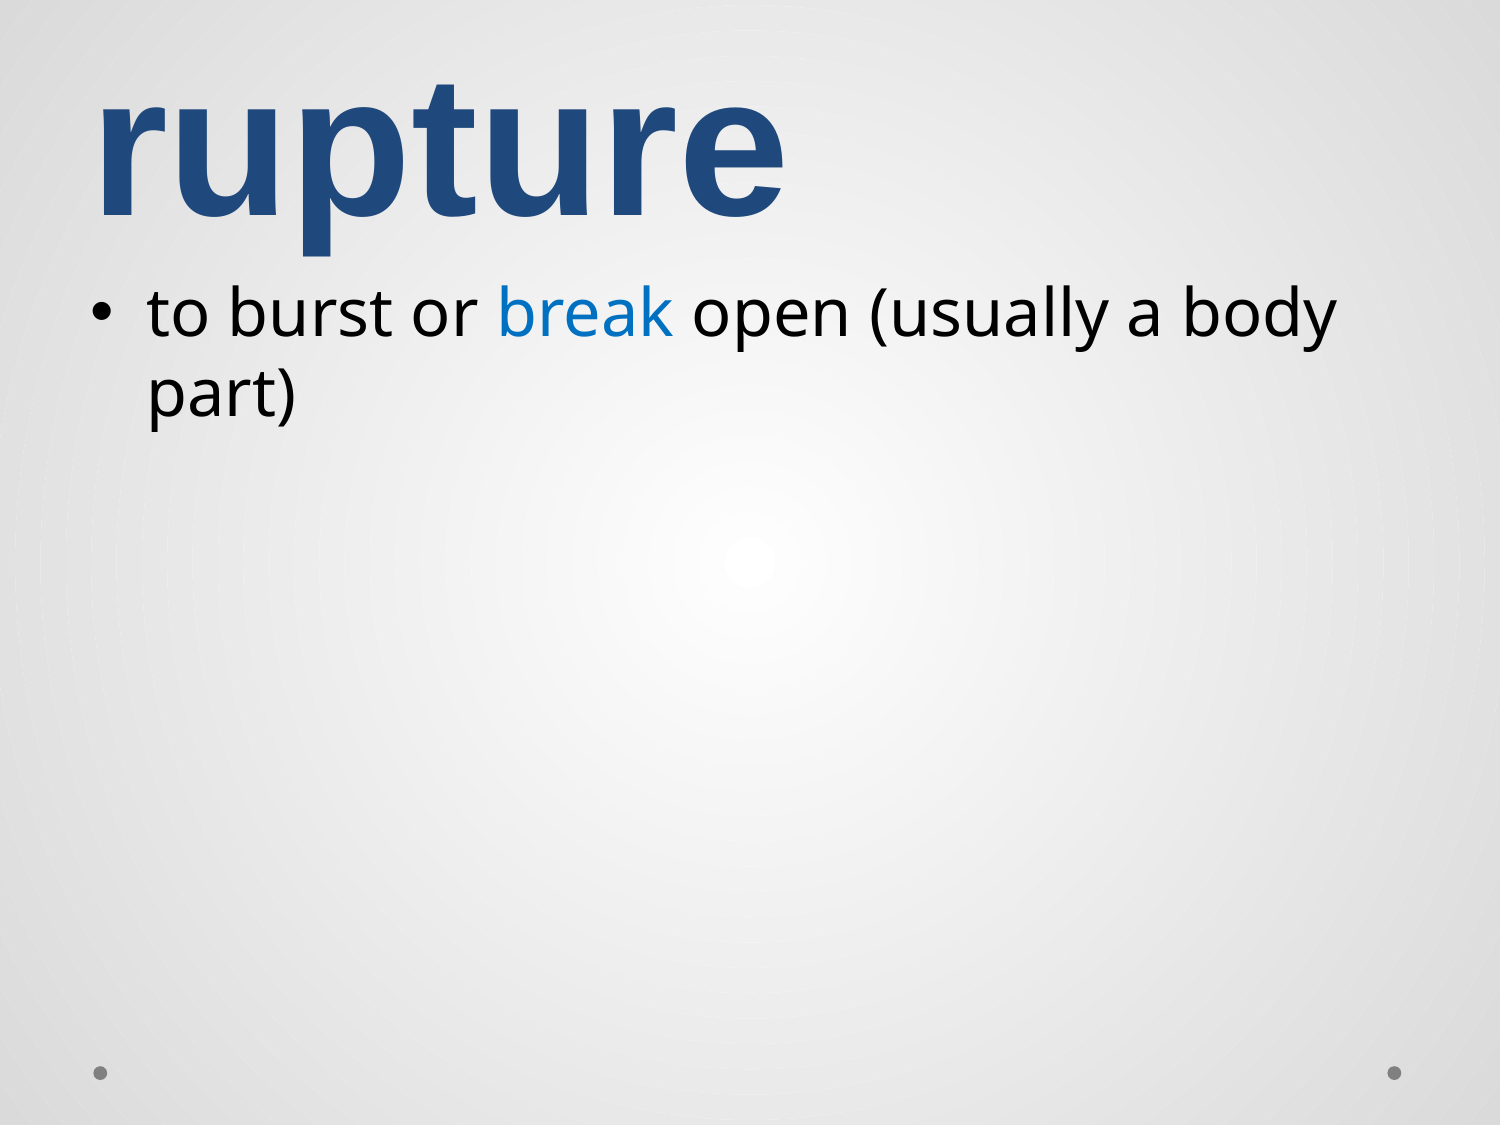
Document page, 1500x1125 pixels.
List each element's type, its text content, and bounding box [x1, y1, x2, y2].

list to burst or break open (usually a body part) [75, 262, 1425, 1005]
title rupture [75, 0, 1425, 262]
